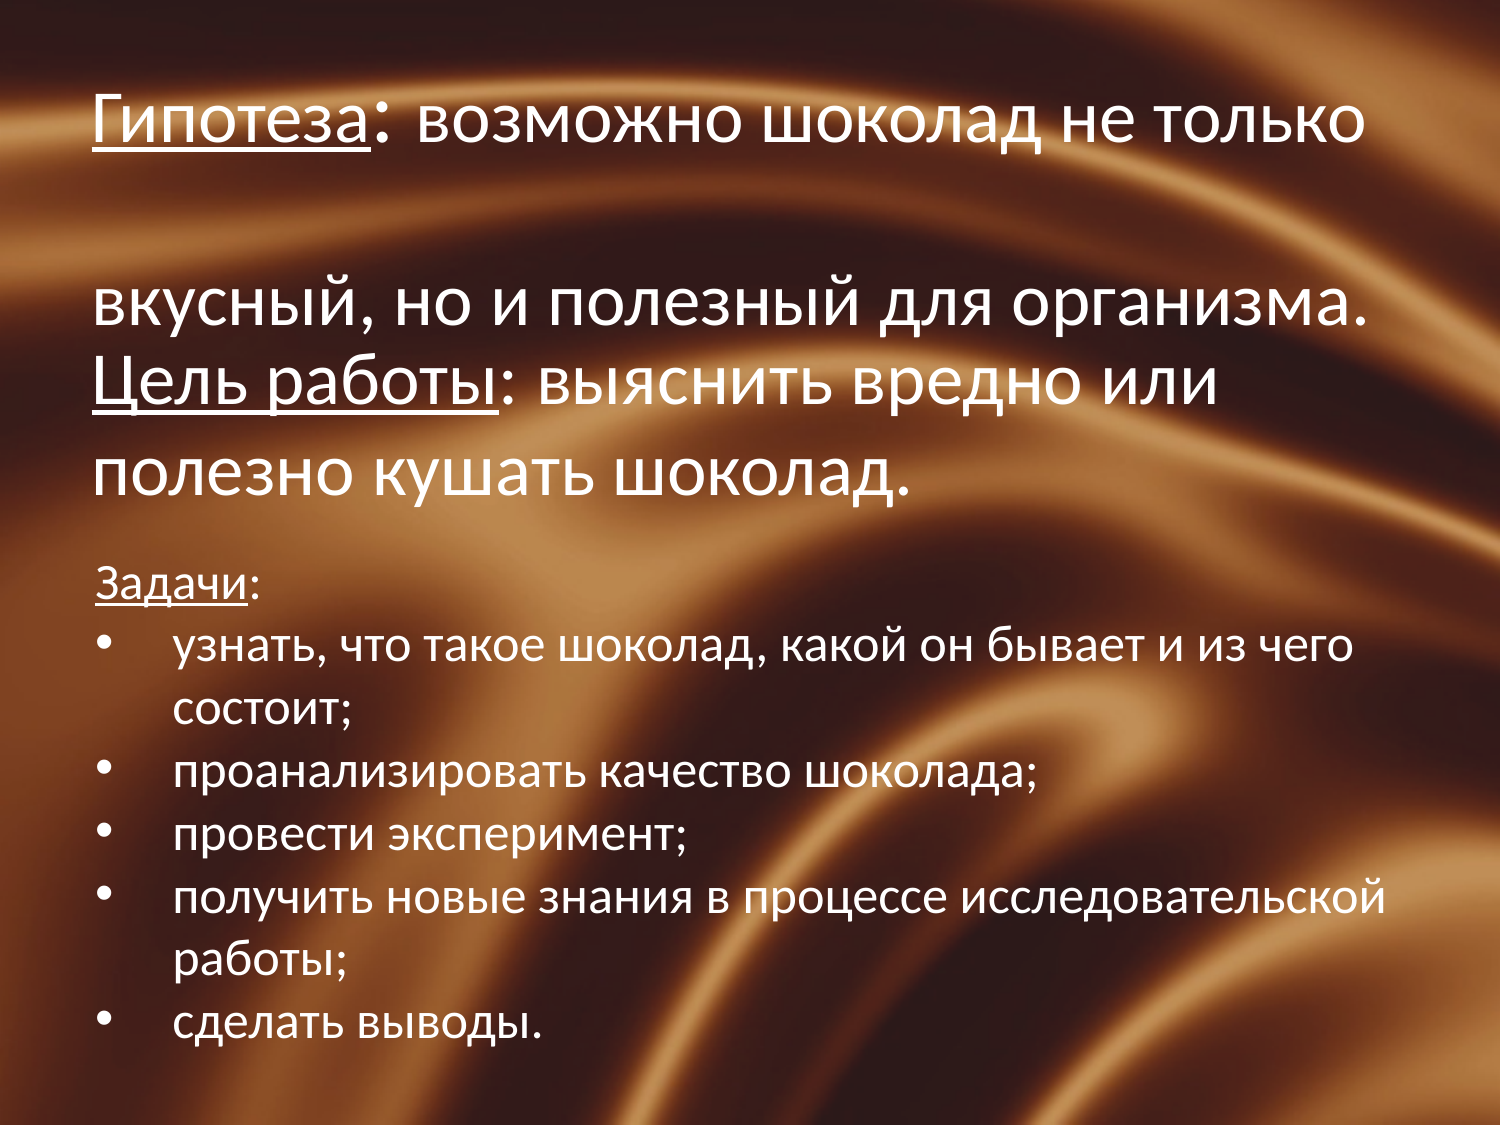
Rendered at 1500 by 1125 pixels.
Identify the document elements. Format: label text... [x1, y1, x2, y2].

title Гипотеза: возможно шоколад не только вкусный, но и полезный для организма. [76, 101, 1427, 290]
text_box Цель работы: выяснить вредно или полезно кушать шоколад. [76, 326, 1427, 514]
text_box Задачи: узнать, что такое шоколад, какой он бывает и из чего состоит; проанализировать качество шоколада; провести эксперимент; получить новые знания в процессе исследовательской работы; сделать выводы. [80, 538, 1431, 1059]
